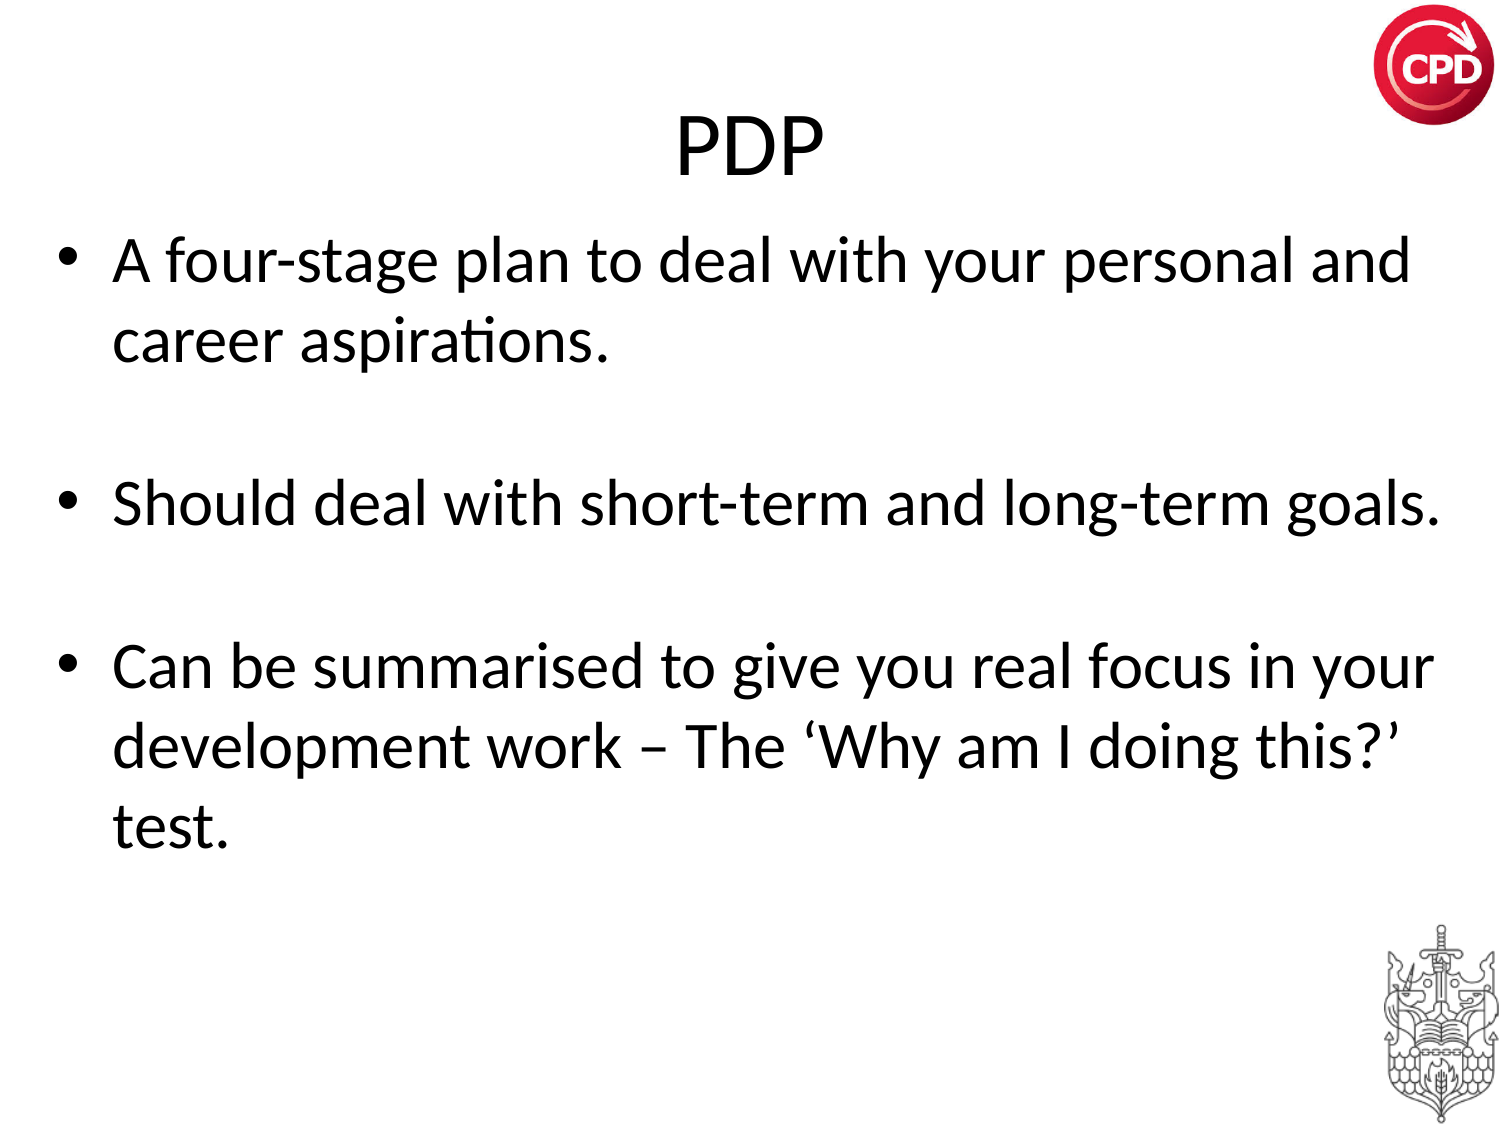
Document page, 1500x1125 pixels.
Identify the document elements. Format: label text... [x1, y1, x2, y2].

list A four-stage plan to deal with your personal and career aspirations. Should deal with short-term and long-term goals. Can be summarised to give you real focus in your development work – The ‘Why am I doing this?’ test. [41, 208, 1483, 951]
picture [1383, 920, 1500, 1125]
title PDP [75, 45, 1425, 208]
picture [1368, 0, 1499, 130]
